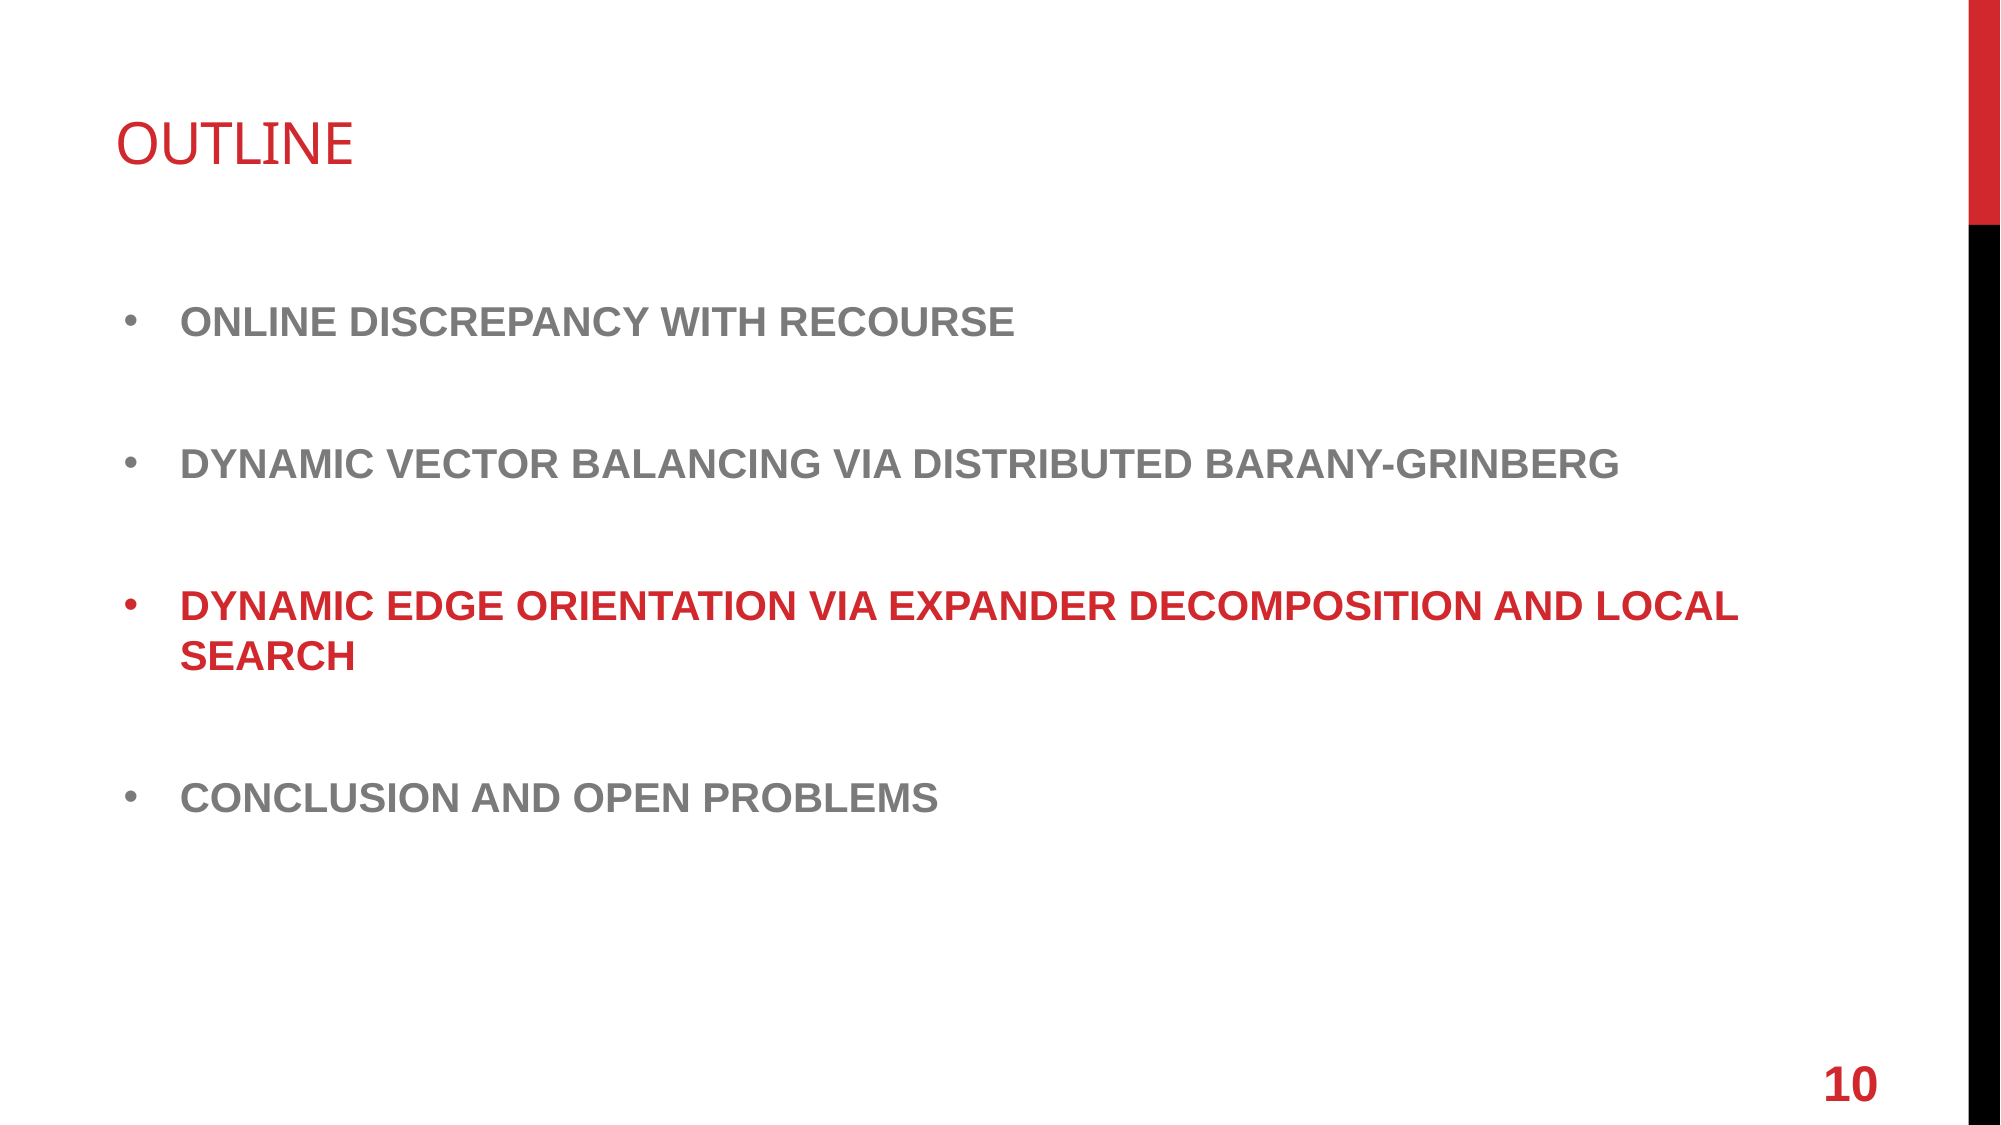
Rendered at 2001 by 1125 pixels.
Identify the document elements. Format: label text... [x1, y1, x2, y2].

title OUTLINE [99, 11, 1729, 184]
list Online Discrepancy with Recourse Dynamic Vector Balancing via Distributed Barany-Grinberg Dynamic Edge Orientation via Expander Decomposition and Local Search Conclusion and Open Problems [108, 287, 1828, 868]
slide_number 10 [1808, 1051, 1992, 1112]
